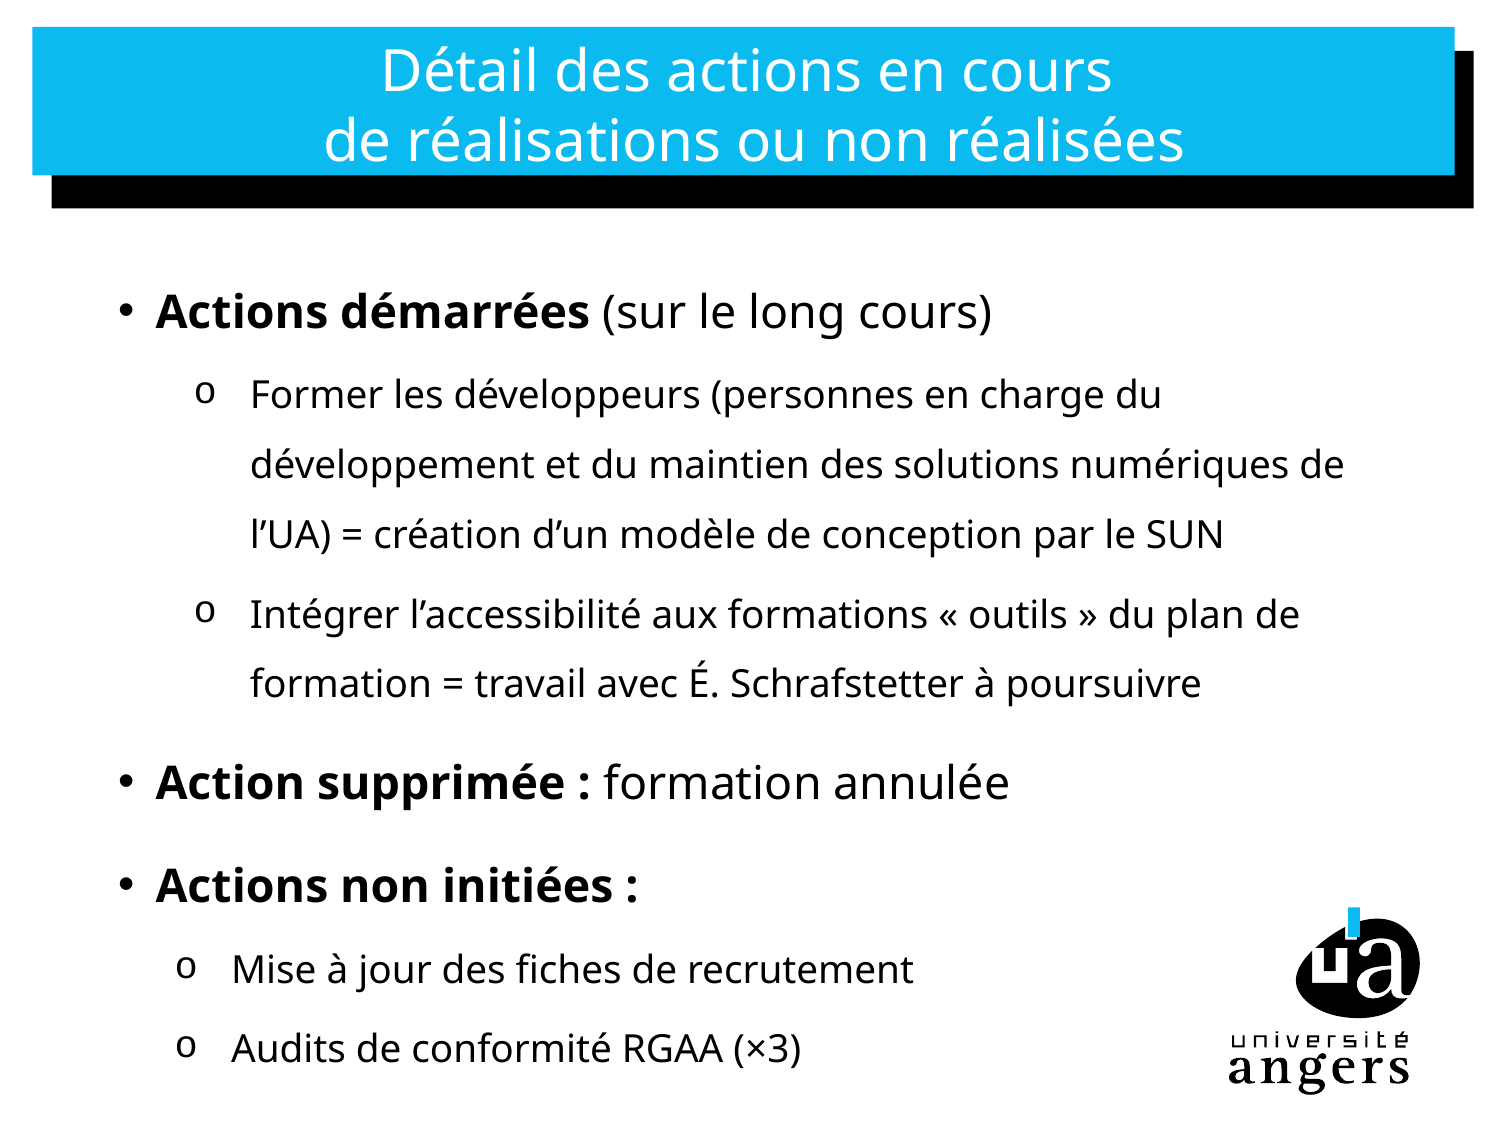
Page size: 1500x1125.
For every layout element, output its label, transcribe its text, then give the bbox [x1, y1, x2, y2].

title Détail des actions en cours de réalisations ou non réalisées [55, 28, 1454, 179]
list Actions démarrées (sur le long cours) Former les développeurs (personnes en charge du développement et du maintien des solutions numériques de l’UA) = création d’un modèle de conception par le SUN Intégrer l’accessibilité aux formations « outils » du plan de formation = travail avec É. Schrafstetter à poursuivre Action supprimée : formation annulée Actions non initiées : Mise à jour des fiches de recrutement Audits de conformité RGAA (×3) [103, 246, 1397, 1084]
